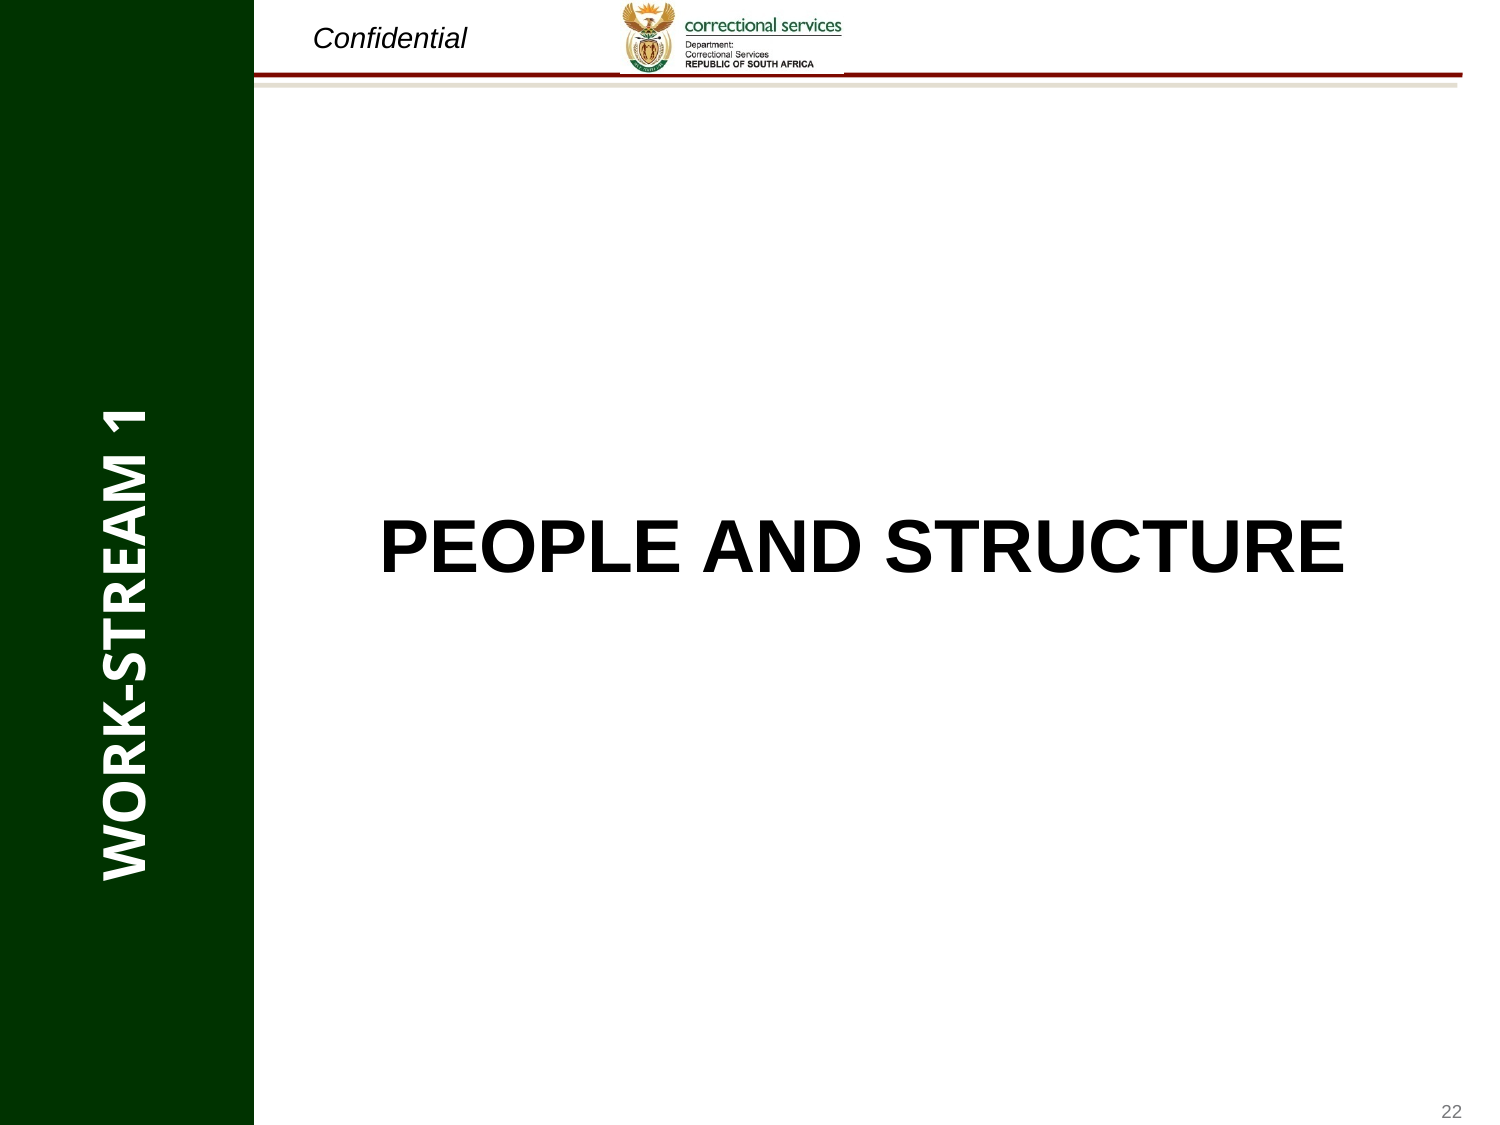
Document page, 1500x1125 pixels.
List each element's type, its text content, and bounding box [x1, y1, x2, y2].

picture [620, 0, 844, 74]
text_box WORK-STREAM 1 [0, 0, 254, 1125]
text_box PEOPLE AND STRUCTURE [348, 479, 1379, 588]
